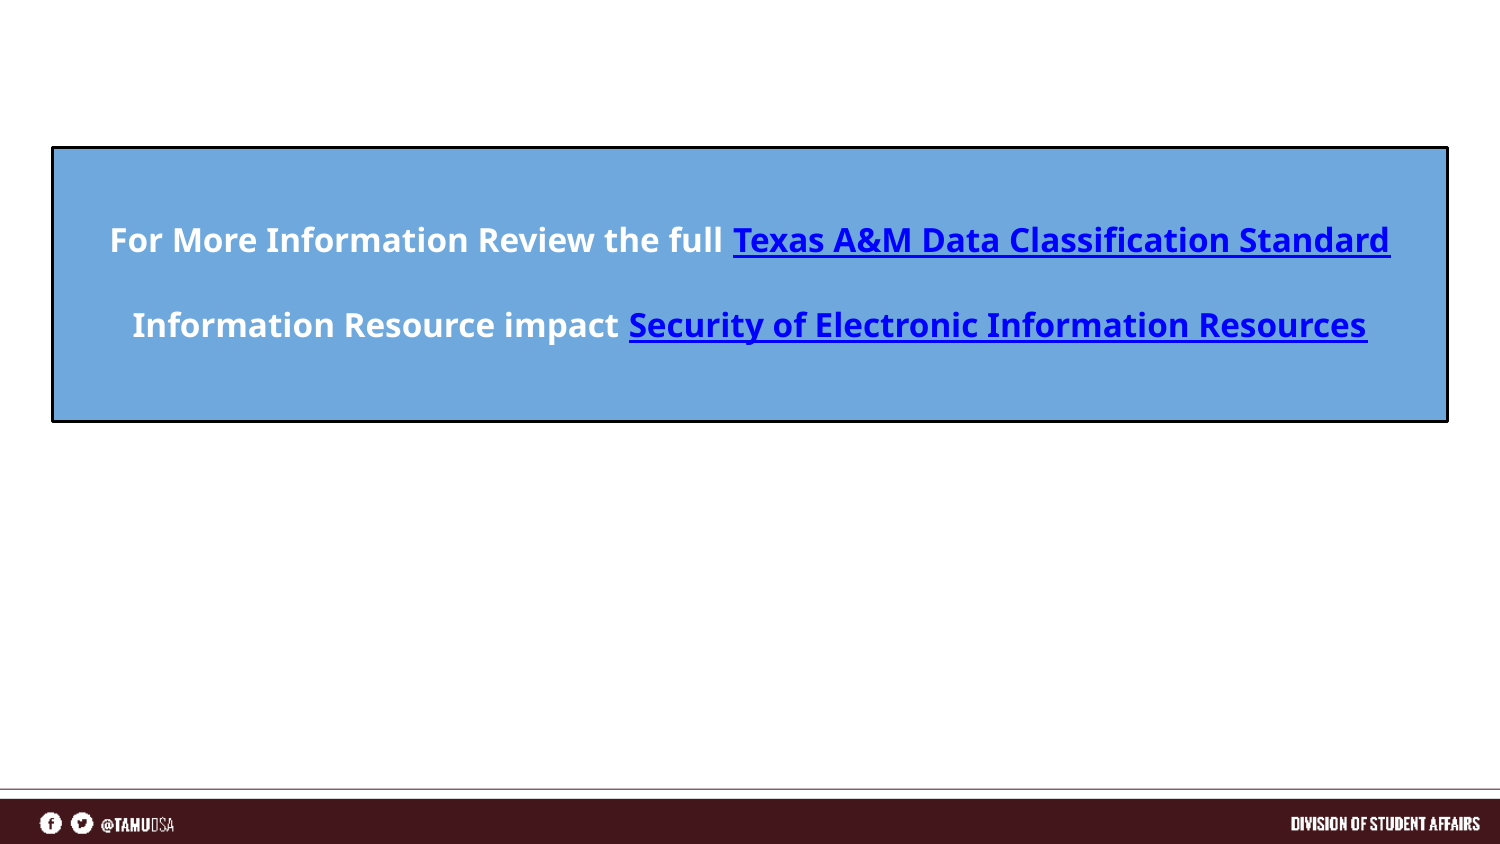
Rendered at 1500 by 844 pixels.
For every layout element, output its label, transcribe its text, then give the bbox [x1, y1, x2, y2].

picture [0, 0, 1500, 844]
text_box For More Information Review the full Texas A&M Data Classification Standard Information Resource impact Security of Electronic Information Resources [52, 147, 1448, 422]
